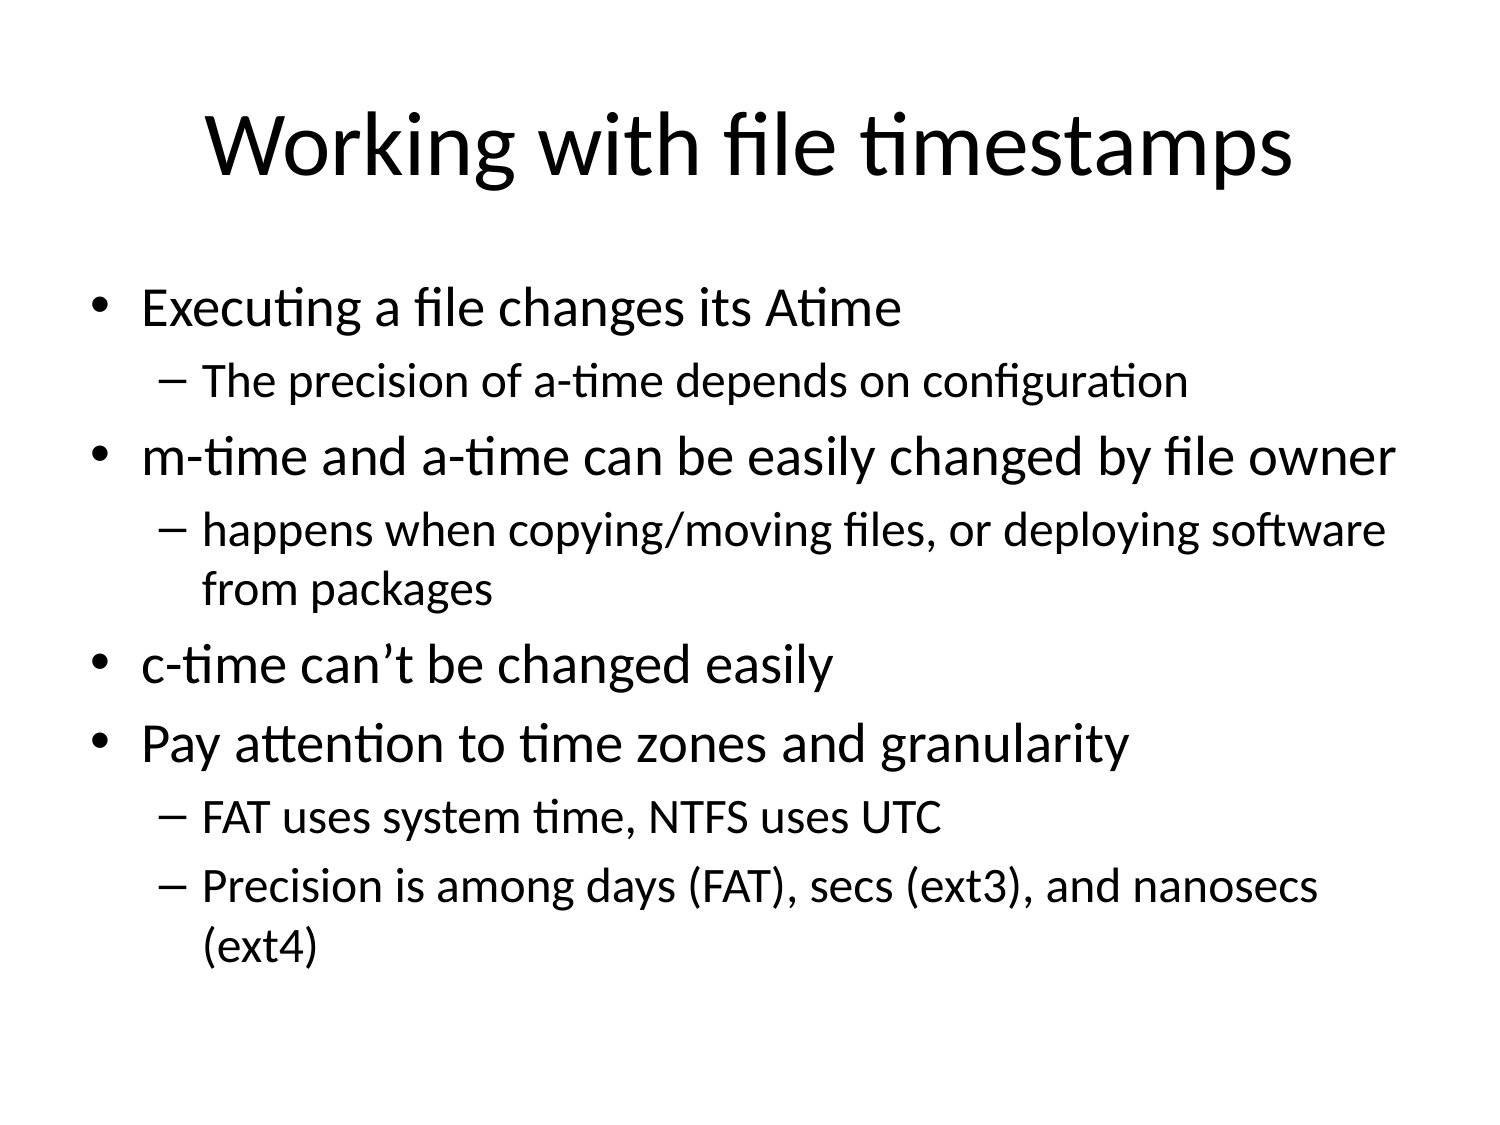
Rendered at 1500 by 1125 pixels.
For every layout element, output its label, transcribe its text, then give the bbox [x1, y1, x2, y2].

title Working with file timestamps [75, 45, 1425, 233]
list Executing a file changes its Atime The precision of a-time depends on configuration m-time and a-time can be easily changed by file owner happens when copying/moving files, or deploying software from packages c-time can’t be changed easily Pay attention to time zones and granularity FAT uses system time, NTFS uses UTC Precision is among days (FAT), secs (ext3), and nanosecs (ext4) [75, 262, 1425, 1005]
